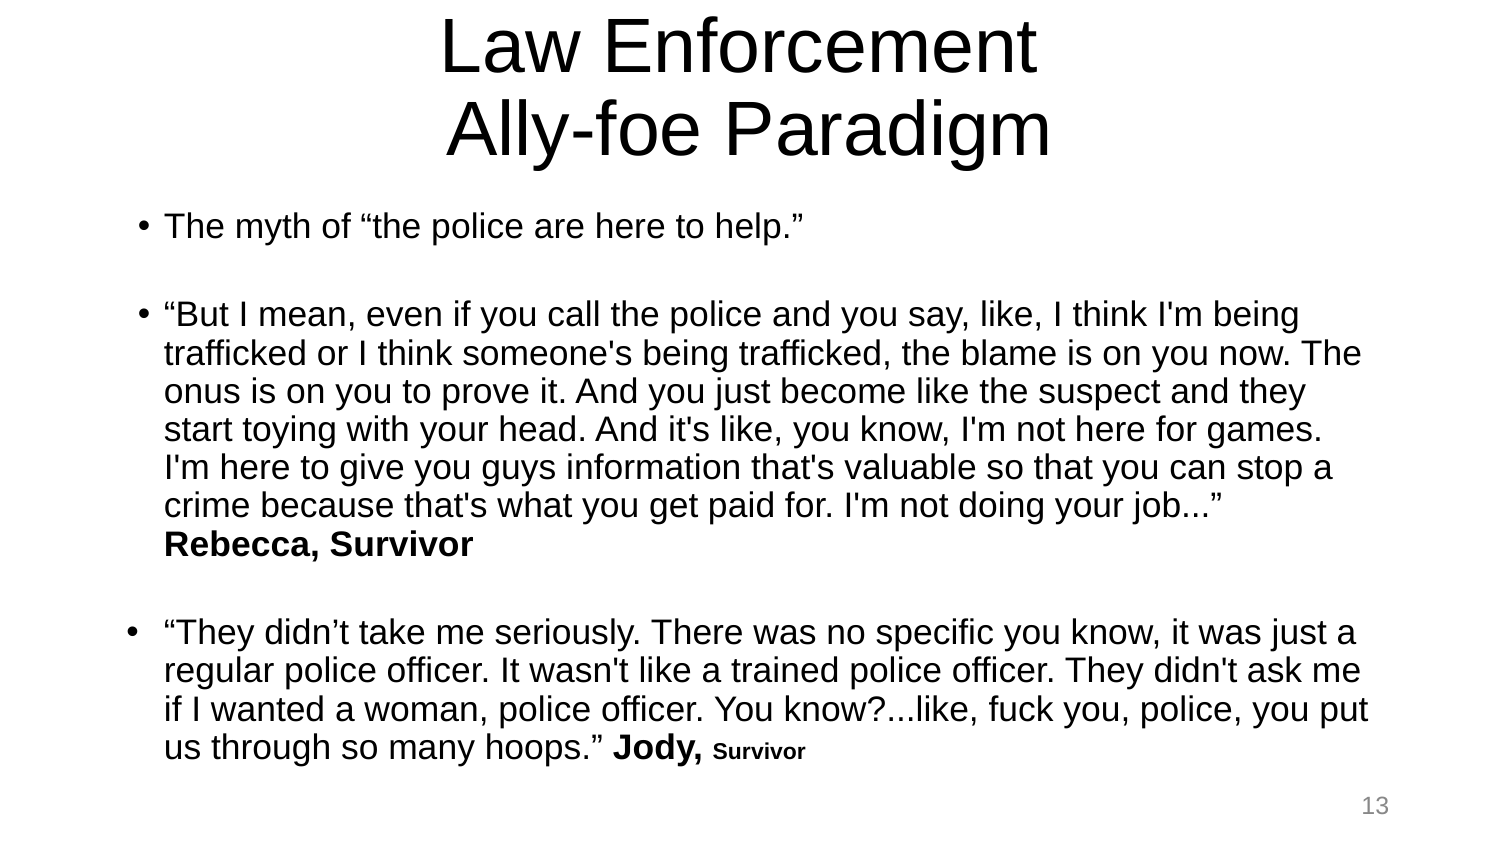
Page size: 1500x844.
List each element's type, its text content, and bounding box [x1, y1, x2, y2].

slide_number ‹#› [1352, 552, 1397, 844]
list The myth of “the police are here to help.” “But I mean, even if you call the police and you say, like, I think I'm being trafficked or I think someone's being trafficked, the blame is on you now. The onus is on you to prove it. And you just become like the suspect and they start toying with your head. And it's like, you know, I'm not here for games. I'm here to give you guys information that's valuable so that you can stop a crime because that's what you get paid for. I'm not doing your job...” Rebecca, Survivor “They didn’t take me seriously. There was no specific you know, it was just a regular police officer. It wasn't like a trained police officer. They didn't ask me if I wanted a woman, police officer. You know?...like, fuck you, police, you put us through so many hoops.” Jody, Survivor [118, 200, 1382, 783]
title Law Enforcement Ally-foe Paradigm [103, 7, 1397, 171]
